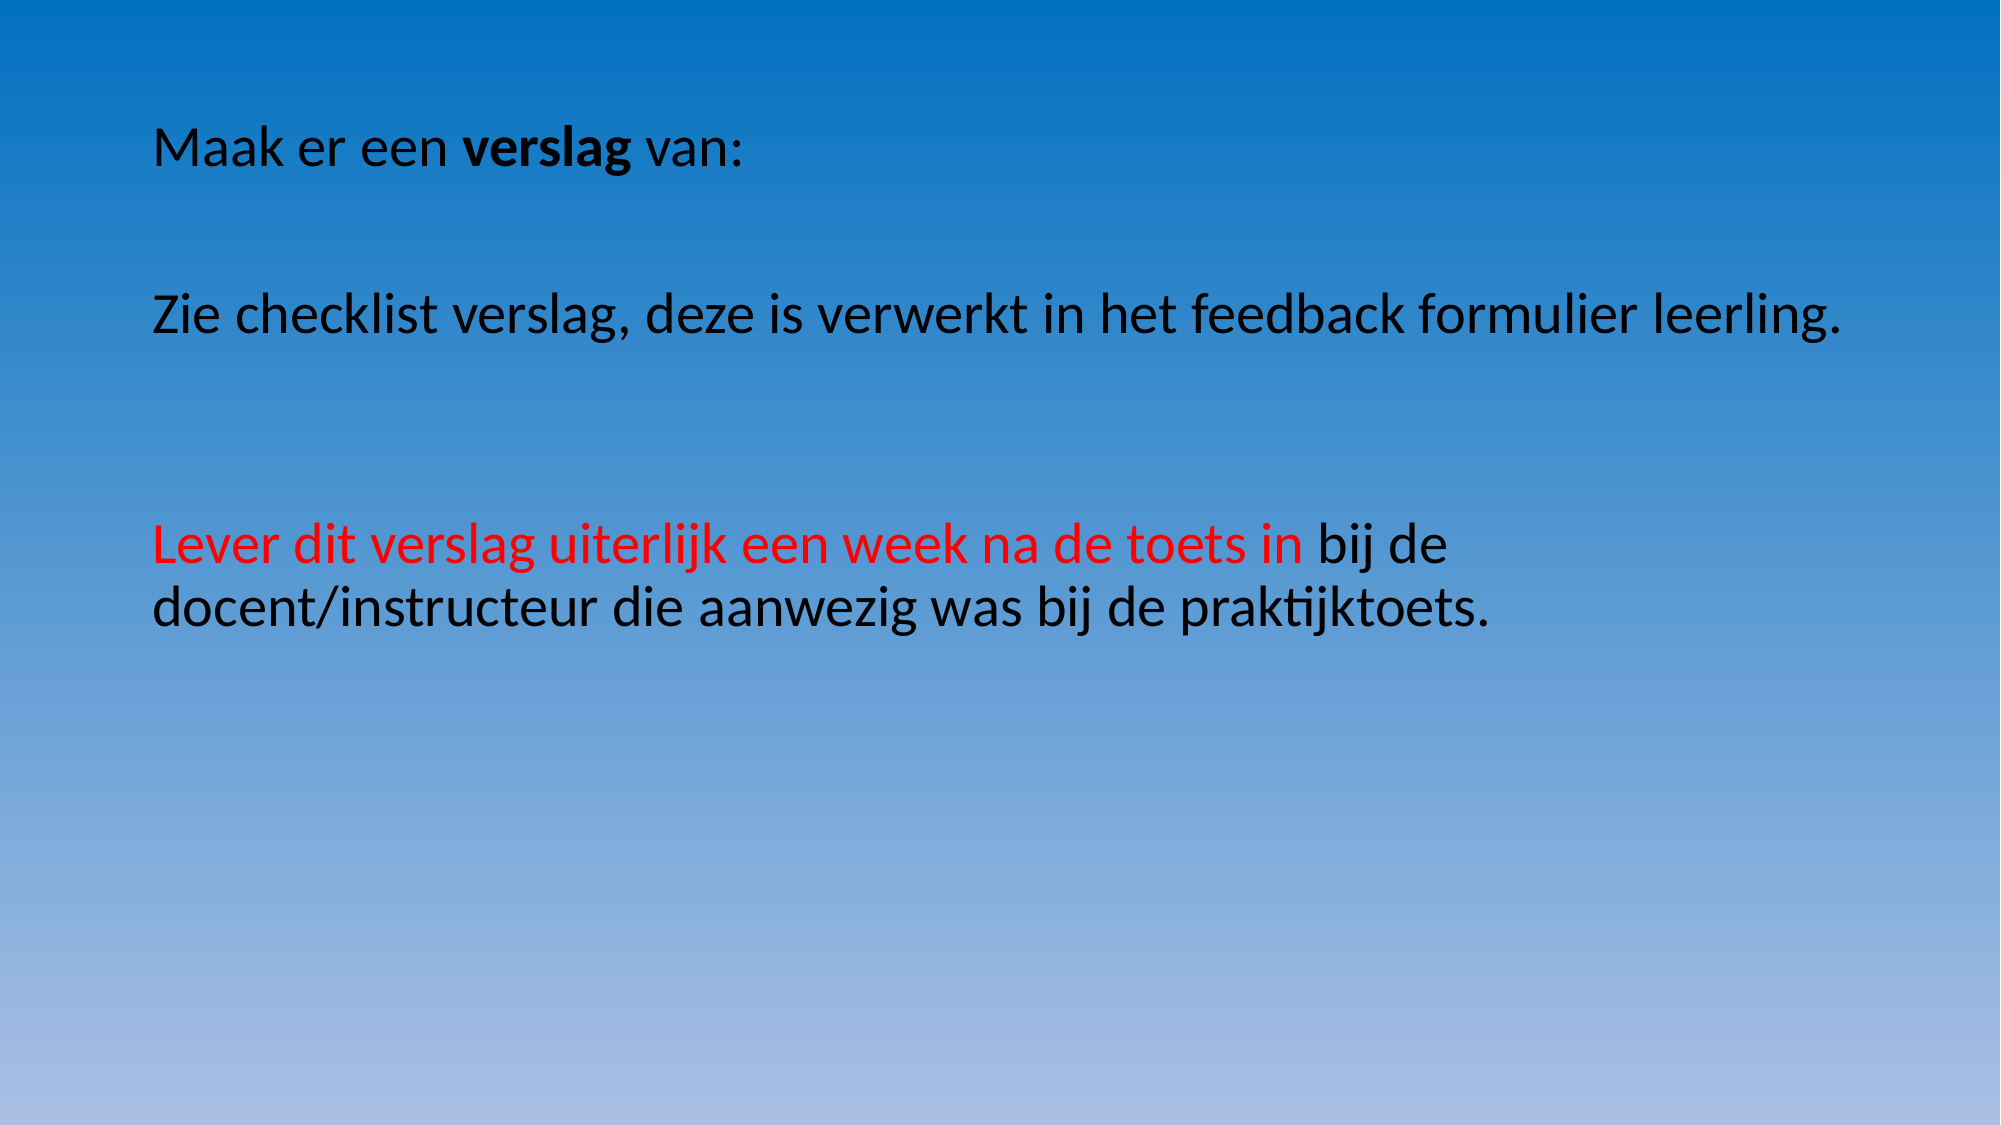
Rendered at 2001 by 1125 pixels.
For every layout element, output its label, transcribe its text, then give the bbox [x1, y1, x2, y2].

list Maak er een verslag van: Zie checklist verslag, deze is verwerkt in het feedback formulier leerling. Lever dit verslag uiterlijk een week na de toets in bij de docent/instructeur die aanwezig was bij de praktijktoets. [137, 108, 1863, 1080]
